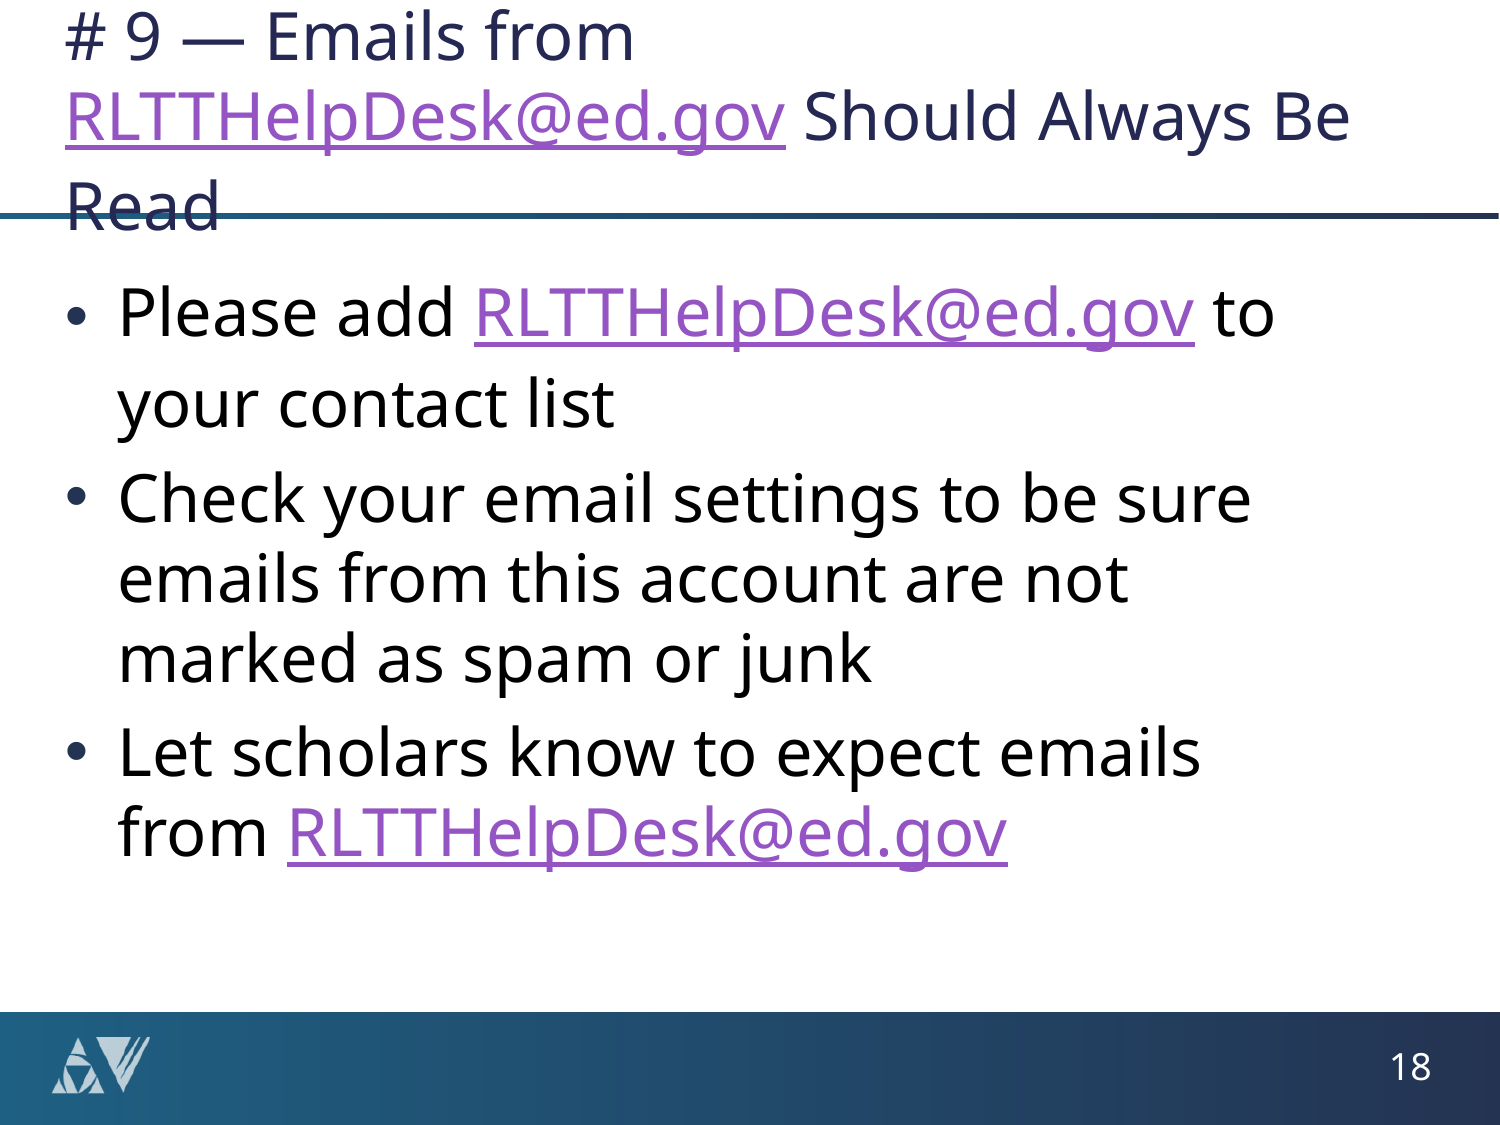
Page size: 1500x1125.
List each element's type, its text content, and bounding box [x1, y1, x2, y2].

list Please add RLTTHelpDesk@ed.gov to your contact list Check your email settings to be sure emails from this account are not marked as spam or junk Let scholars know to expect emails from RLTTHelpDesk@ed.gov [50, 262, 1388, 1000]
title # 9 — Emails from RLTTHelpDesk@ed.gov Should Always Be Read [50, 37, 1388, 200]
slide_number 18 [1374, 1012, 1500, 1125]
picture [50, 1037, 150, 1094]
